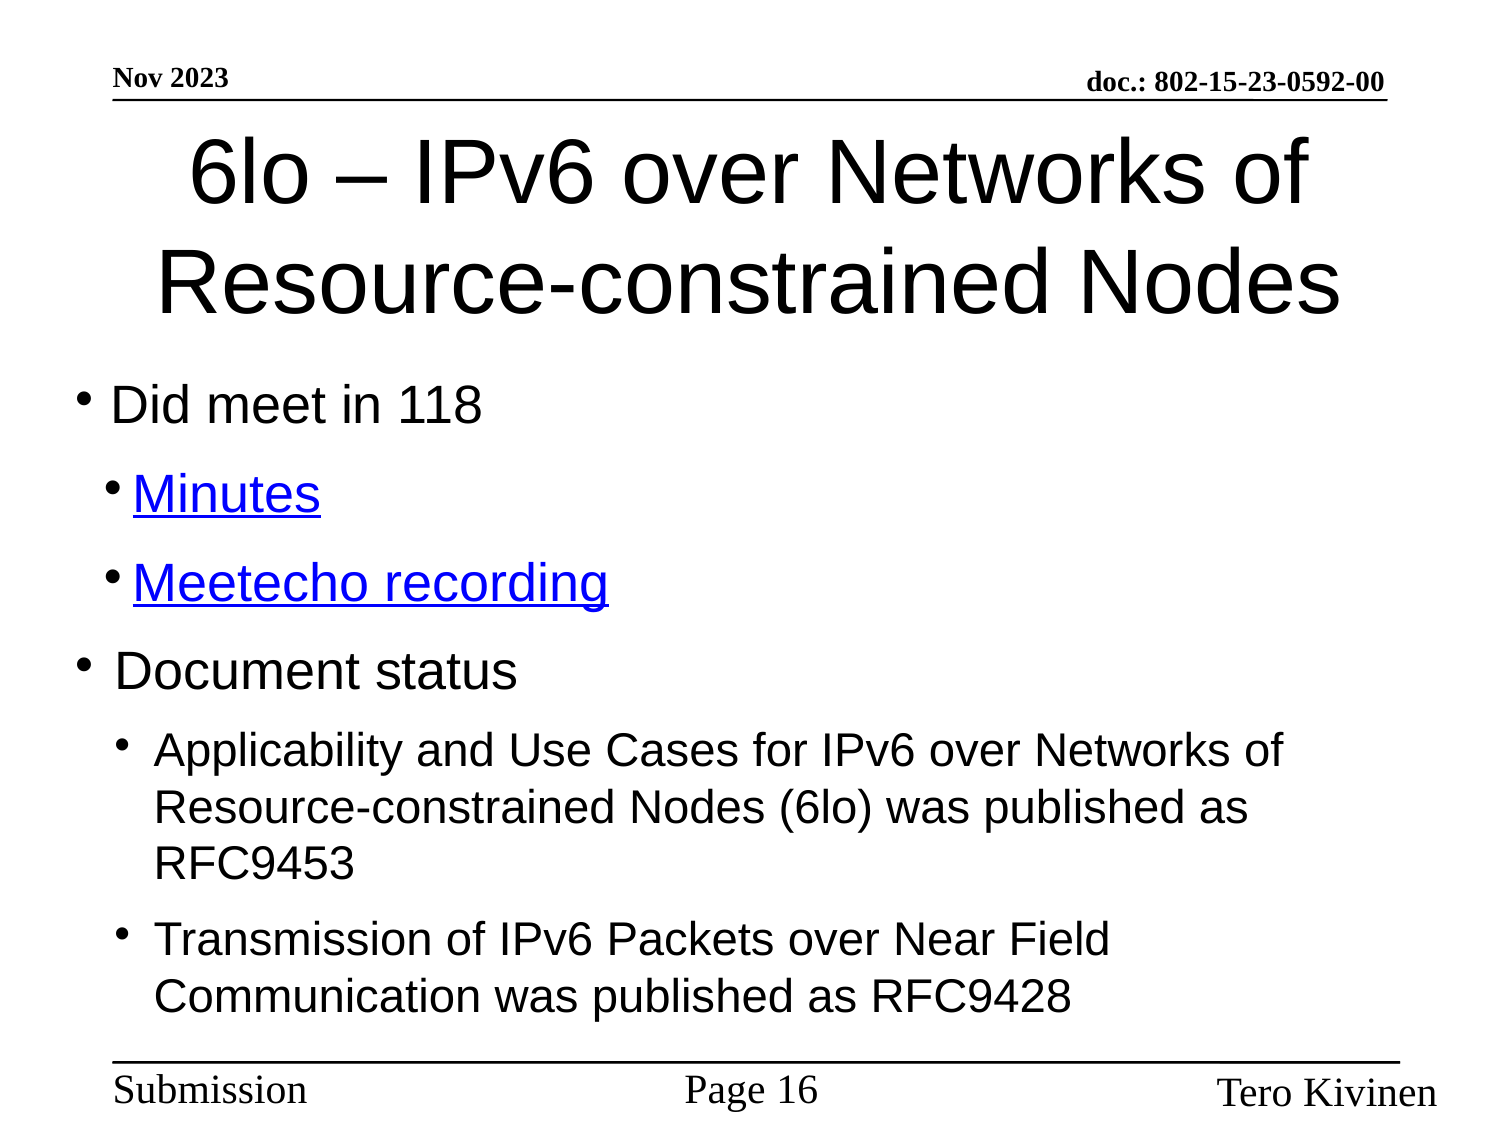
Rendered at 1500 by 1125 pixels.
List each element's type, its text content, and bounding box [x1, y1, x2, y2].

text_box 6lo – IPv6 over Networks of Resource-constrained Nodes [75, 118, 1425, 324]
text_box Did meet in 118 Minutes Meetecho recording Document status Applicability and Use Cases for IPv6 over Networks of Resource-constrained Nodes (6lo) was published as RFC9453 Transmission of IPv6 Packets over Near Field Communication was published as RFC9428 [75, 369, 1425, 1022]
